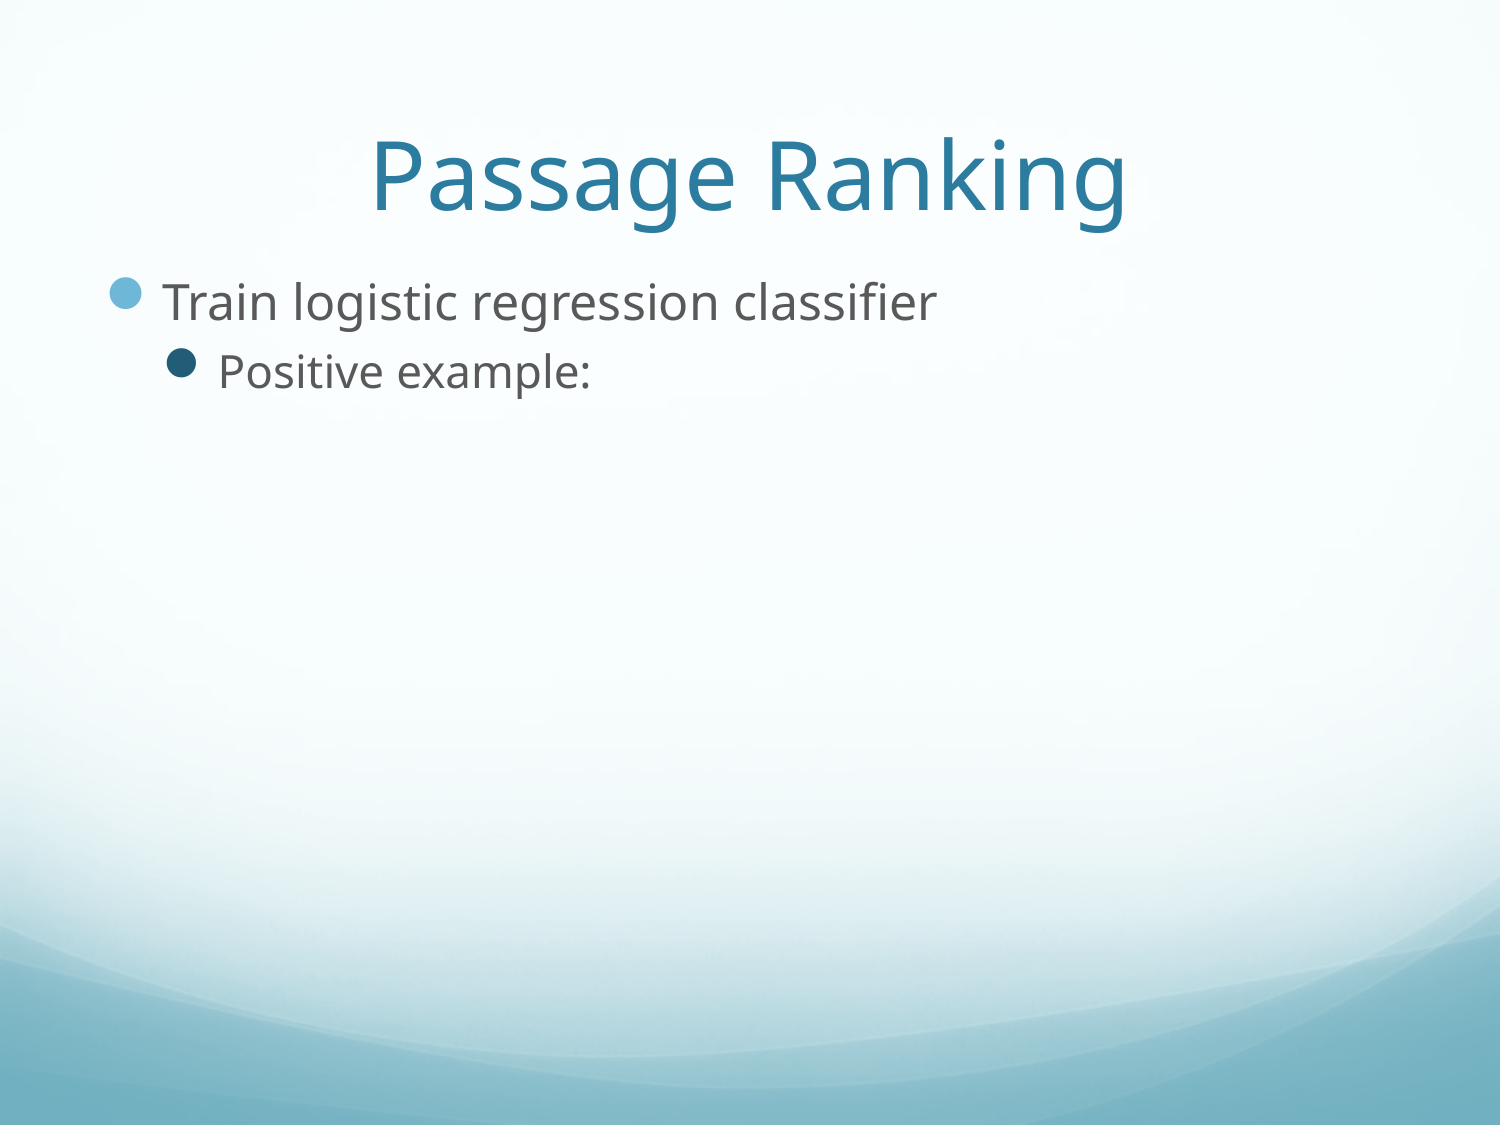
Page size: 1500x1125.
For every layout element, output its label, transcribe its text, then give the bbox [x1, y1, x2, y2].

list Train logistic regression classifier Positive example: [90, 262, 1410, 975]
title Passage Ranking [90, 17, 1410, 237]
